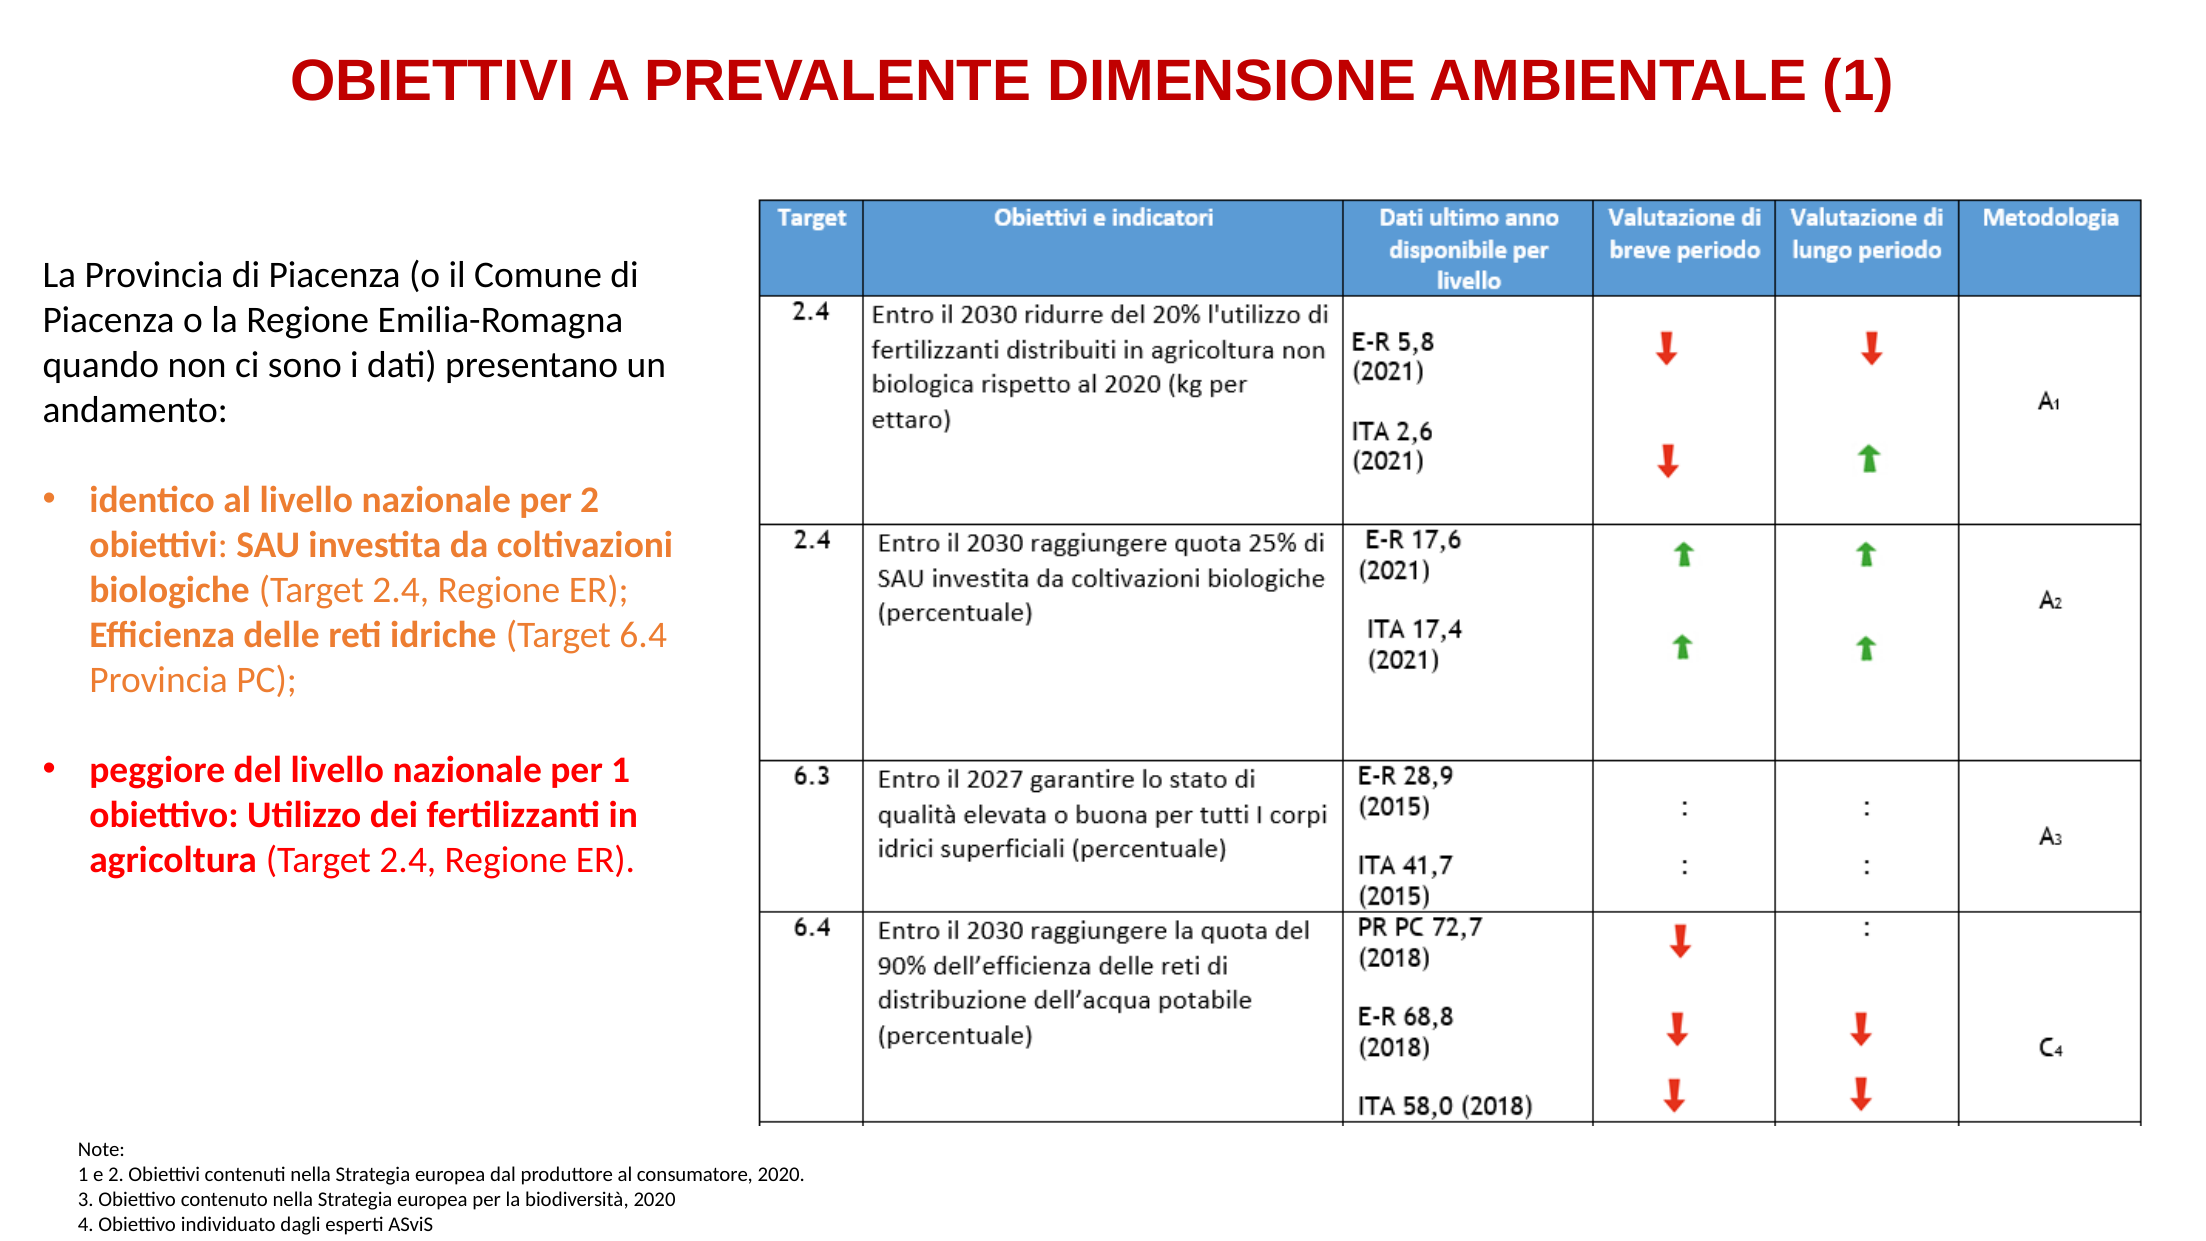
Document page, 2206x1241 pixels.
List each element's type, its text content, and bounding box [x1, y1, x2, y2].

picture [756, 192, 2145, 1126]
text_box La Provincia di Piacenza (o il Comune di Piacenza o la Regione Emilia-Romagna quando non ci sono i dati) presentano un andamento: identico al livello nazionale per 2 obiettivi: SAU investita da coltivazioni biologiche (Target 2.4, Regione ER); Efficienza delle reti idriche (Target 6.4 Provincia PC); peggiore del livello nazionale per 1 obiettivo: Utilizzo dei fertilizzanti in agricoltura (Target 2.4, Regione ER). [27, 242, 755, 887]
text_box OBIETTIVI A PREVALENTE DIMENSIONE AMBIENTALE (1) [0, 0, 2202, 120]
text_box Note: 1 e 2. Obiettivi contenuti nella Strategia europea dal produttore al consumatore, 2020. 3. Obiettivo contenuto nella Strategia europea per la biodiversità, 2020 4. Obiettivo individuato dagli esperti ASviS [63, 1128, 1164, 1241]
